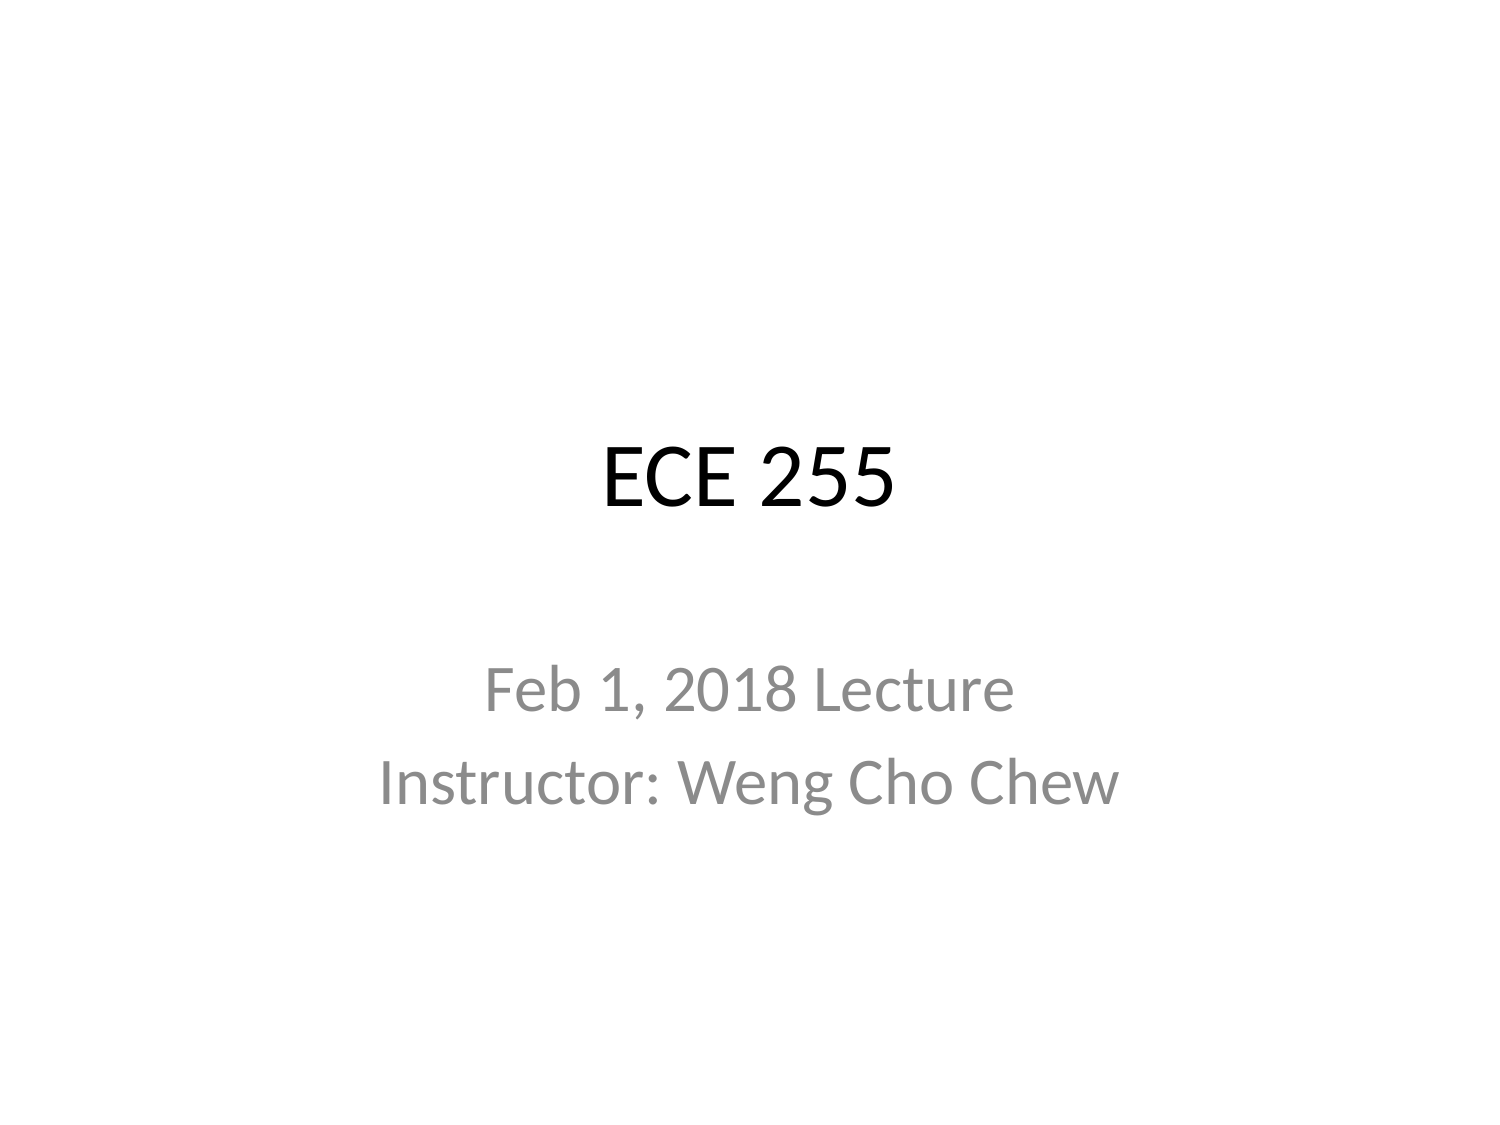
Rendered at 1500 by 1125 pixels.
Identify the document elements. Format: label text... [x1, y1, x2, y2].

subtitle Feb 1, 2018 Lecture Instructor: Weng Cho Chew [225, 637, 1275, 925]
title ECE 255 [112, 349, 1388, 591]
